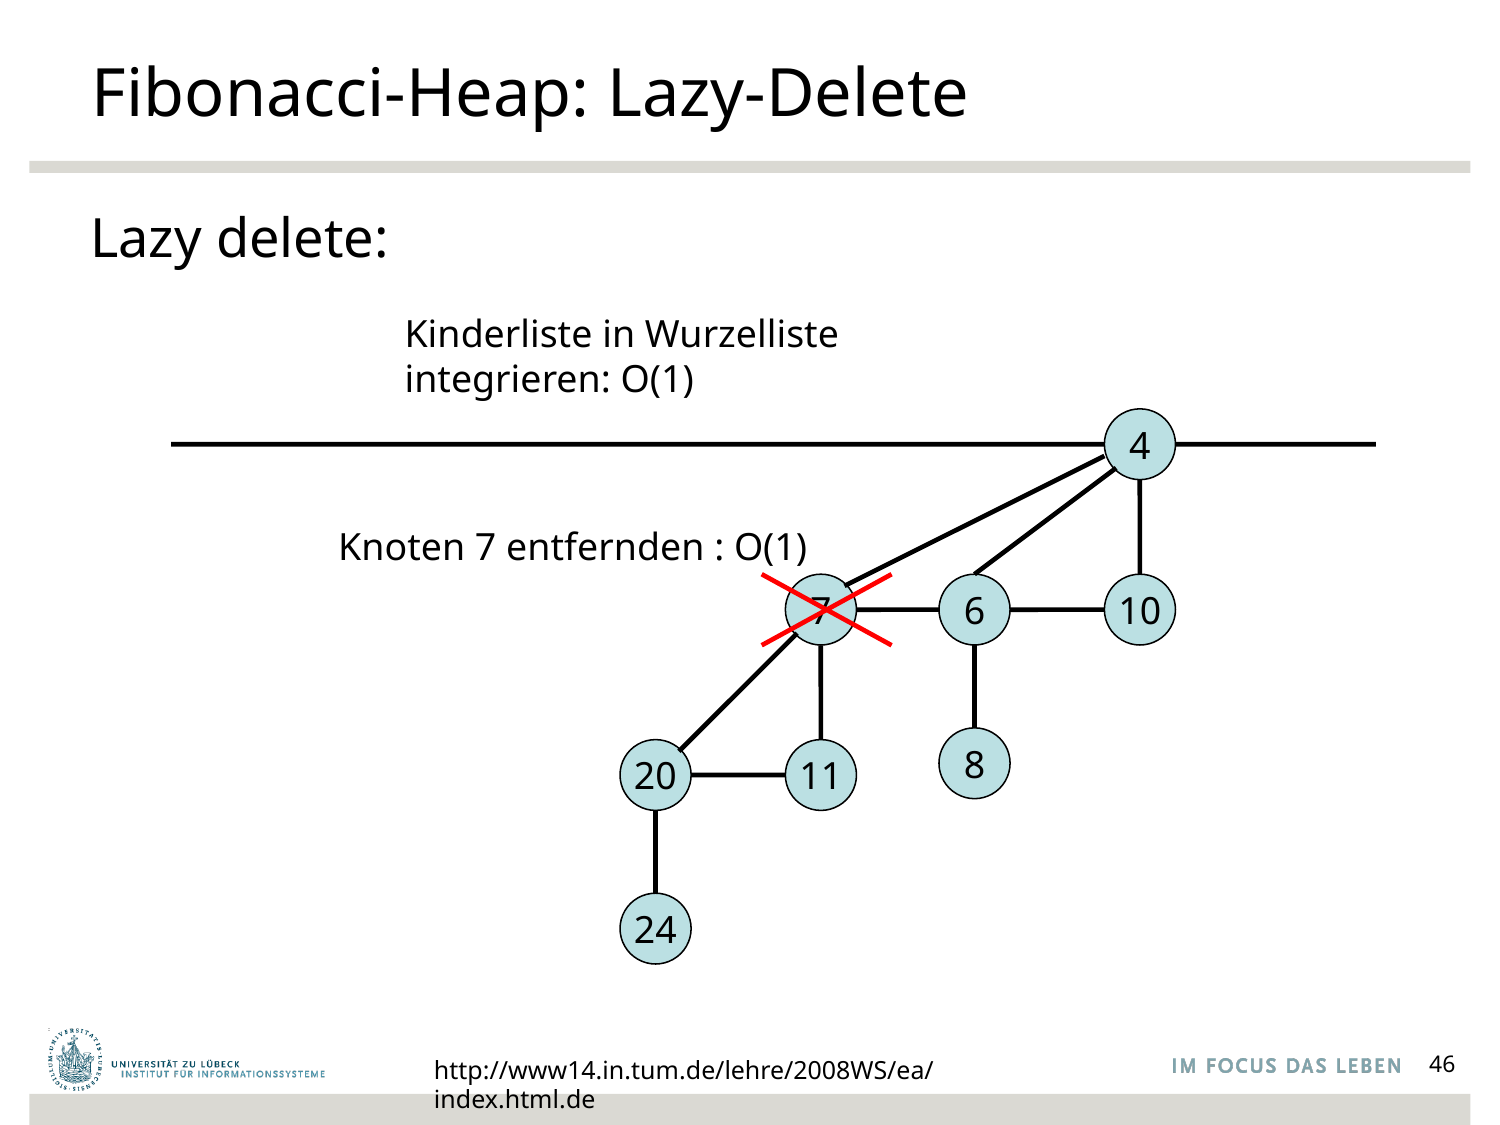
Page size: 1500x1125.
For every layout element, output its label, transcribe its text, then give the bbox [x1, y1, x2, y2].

text_box 4 [1104, 408, 1176, 480]
title Fibonacci-Heap: Lazy-Delete [76, 42, 1427, 126]
text_box Knoten 7 entfernden : O(1) [323, 515, 823, 575]
text_box http://www14.in.tum.de/lehre/2008WS/ea/index.html.de [419, 1046, 1046, 1122]
text_box Kinderliste in Wurzelliste integrieren: O(1) [389, 302, 865, 408]
slide_number 46 [1305, 1050, 1471, 1083]
list Lazy delete: [75, 196, 1425, 1012]
text_box 8 [938, 727, 1011, 799]
text_box 10 [1104, 574, 1176, 646]
text_box 7 [785, 574, 857, 645]
text_box 6 [938, 574, 1011, 645]
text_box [619, 739, 857, 965]
picture [1173, 1058, 1305, 1073]
